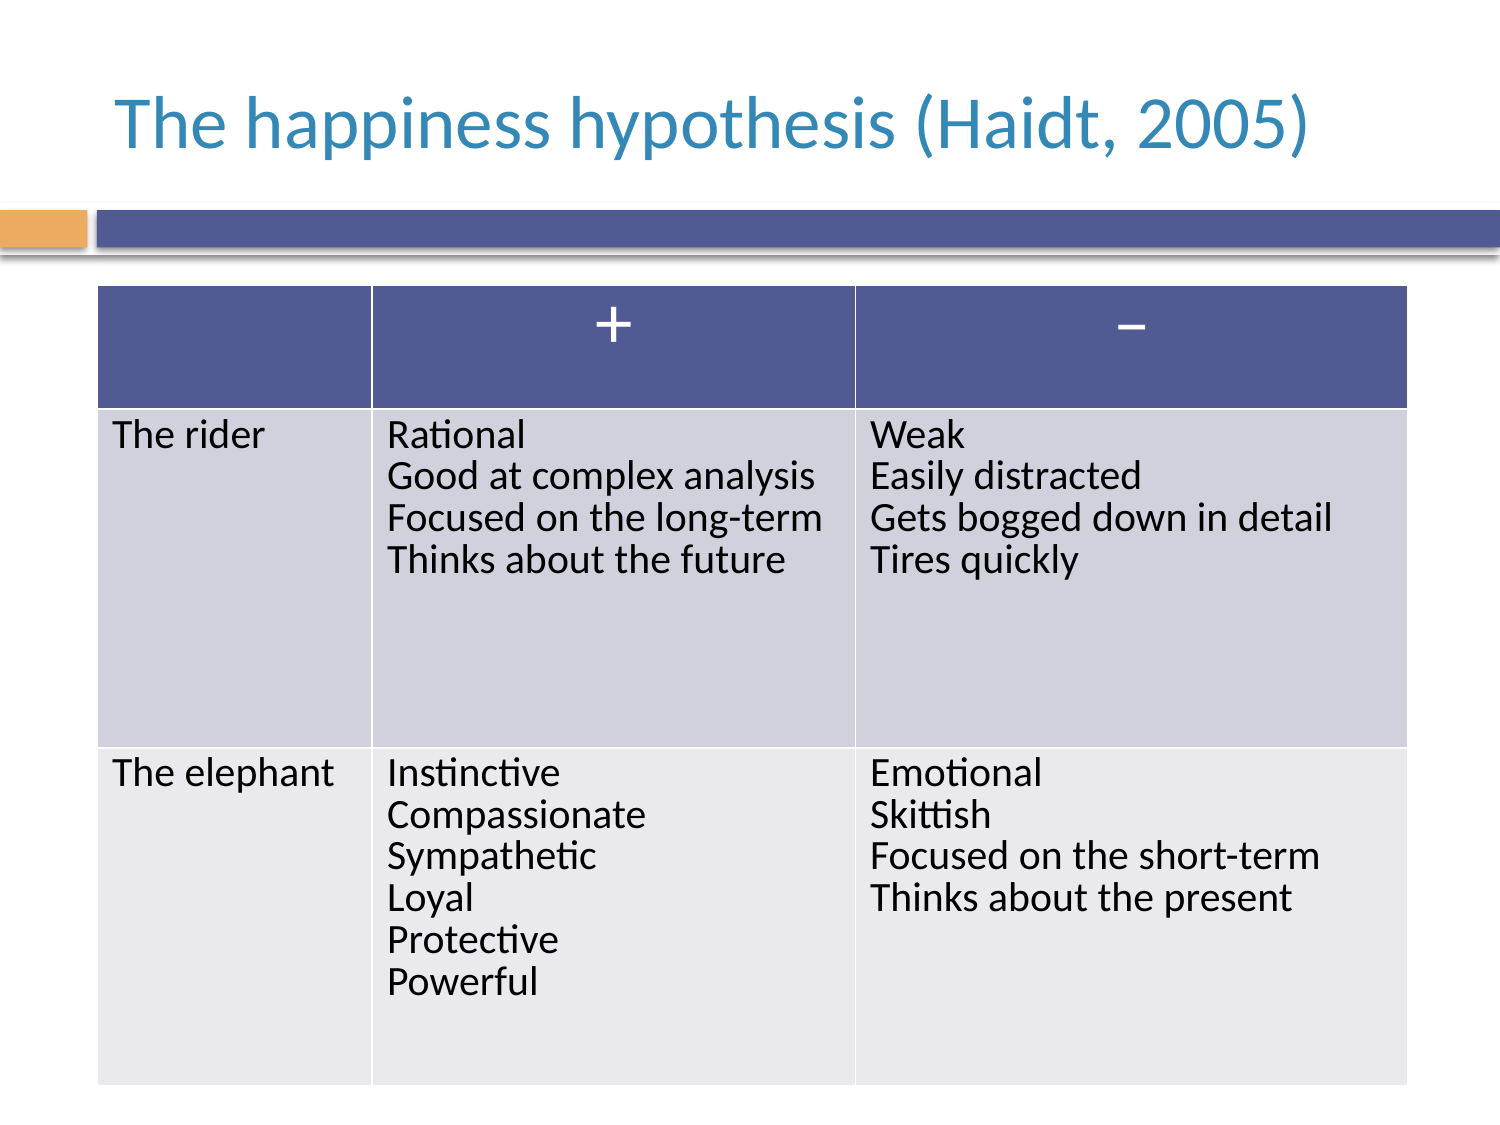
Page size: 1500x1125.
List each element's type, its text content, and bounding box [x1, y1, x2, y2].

table_header + [373, 286, 855, 408]
table_cell Instinctive Compassionate Sympathetic Loyal Protective Powerful [373, 749, 855, 1085]
table_cell The elephant [98, 749, 371, 1085]
table_header [98, 286, 371, 408]
table_cell Emotional Skittish Focused on the short-term Thinks about the present [856, 749, 1407, 1085]
table_cell Weak Easily distracted Gets bogged down in detail Tires quickly [856, 410, 1407, 747]
table_cell Rational Good at complex analysis Focused on the long-term Thinks about the future [373, 410, 855, 747]
table_header – [856, 286, 1407, 408]
table_cell The rider [98, 410, 371, 747]
title The happiness hypothesis (Haidt, 2005) [99, 37, 1438, 200]
